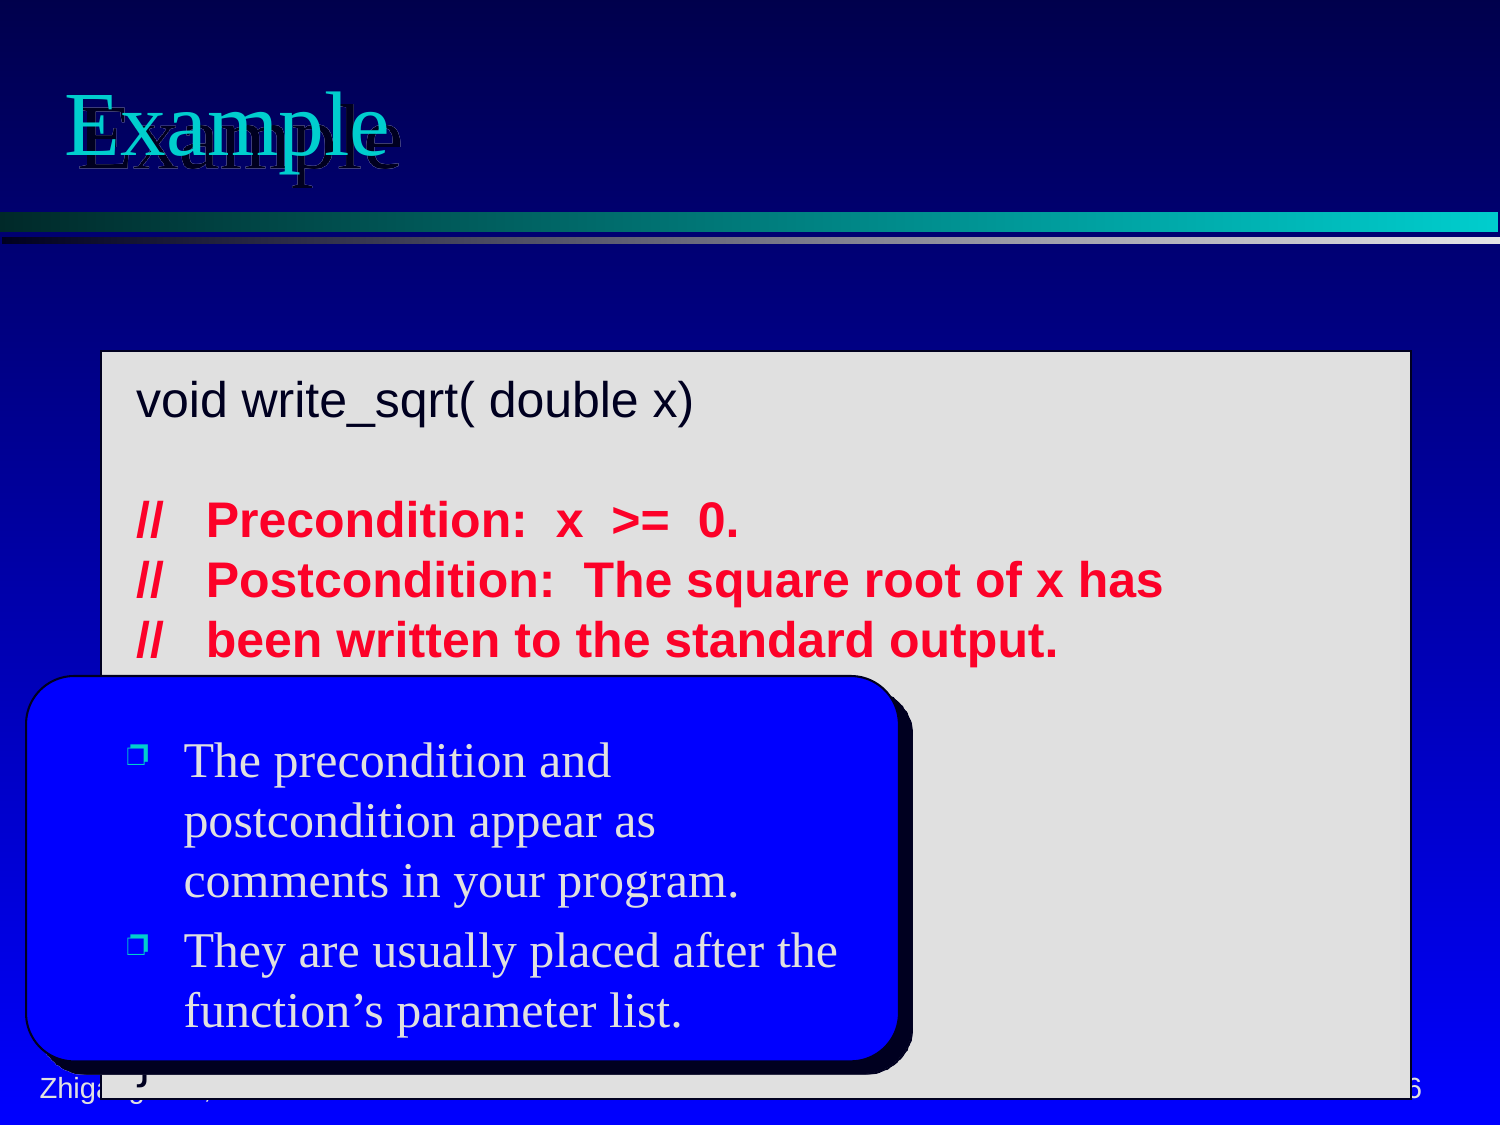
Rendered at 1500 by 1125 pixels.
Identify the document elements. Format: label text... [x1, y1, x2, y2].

text_box void write_sqrt( double x) // Precondition: x >= 0. // Postcondition: The square root of x has // been written to the standard output. ... } [121, 360, 1180, 1095]
text_box [100, 351, 1412, 1099]
title Example [49, 24, 1326, 213]
text_box [26, 676, 899, 1062]
list The precondition and postcondition appear as comments in your program. They are usually placed after the function’s parameter list. [111, 719, 876, 1051]
